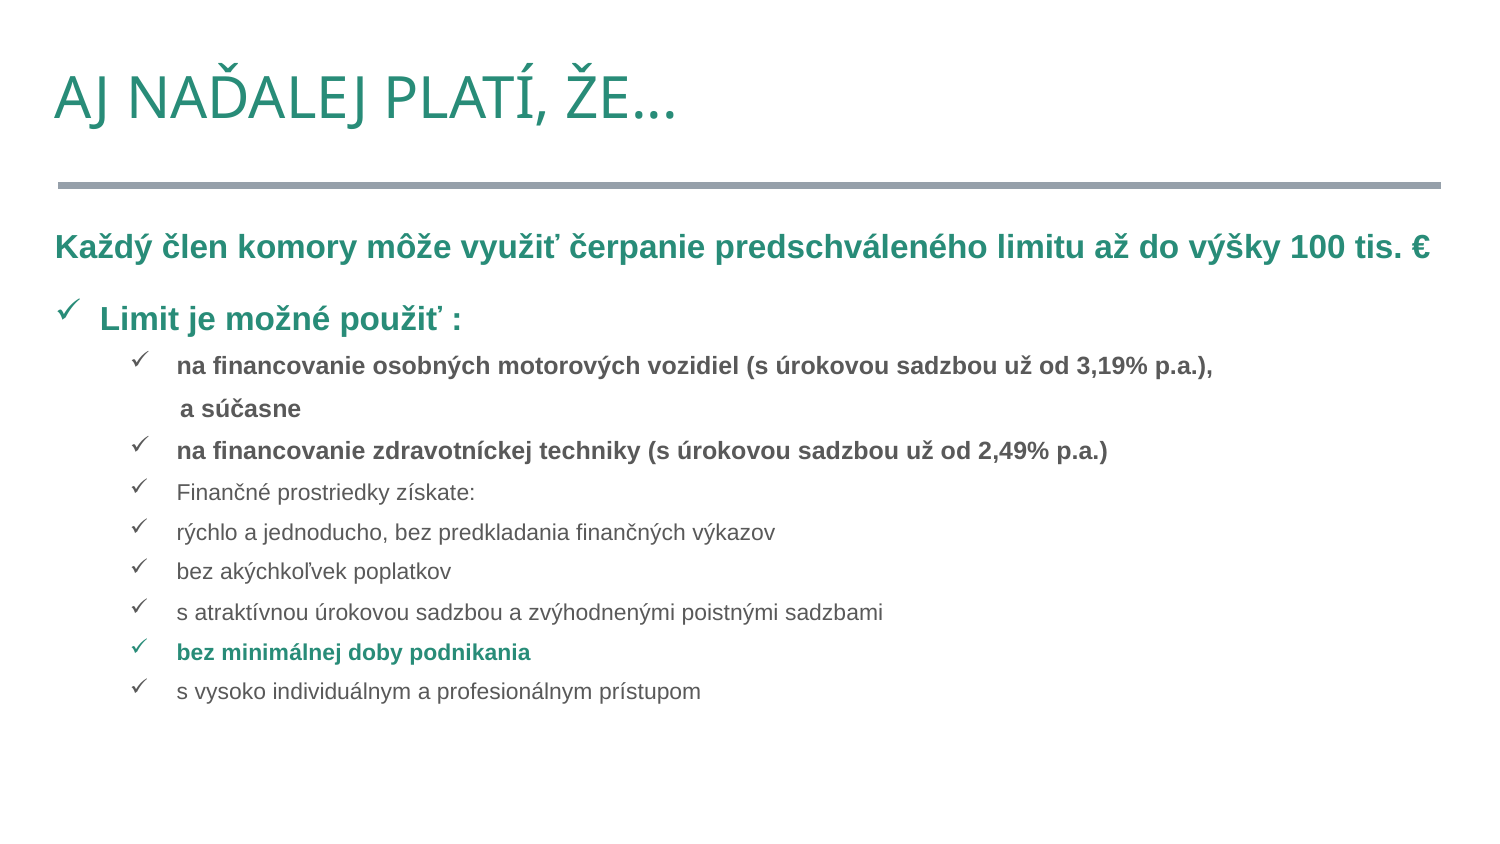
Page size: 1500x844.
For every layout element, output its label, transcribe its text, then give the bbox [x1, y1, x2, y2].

list Každý člen komory môže využiť čerpanie predschváleného limitu až do výšky 100 tis. € Limit je možné použiť : na financovanie osobných motorových vozidiel (s úrokovou sadzbou už od 3,19% p.a.), a súčasne na financovanie zdravotníckej techniky (s úrokovou sadzbou už od 2,49% p.a.) Finančné prostriedky získate: rýchlo a jednoducho, bez predkladania finančných výkazov bez akýchkoľvek poplatkov s atraktívnou úrokovou sadzbou a zvýhodnenými poistnými sadzbami bez minimálnej doby podnikania s vysoko individuálnym a profesionálnym prístupom [39, 197, 1470, 316]
title AJ NAĎALEJ PLATÍ, ŽE... [39, 16, 1459, 174]
